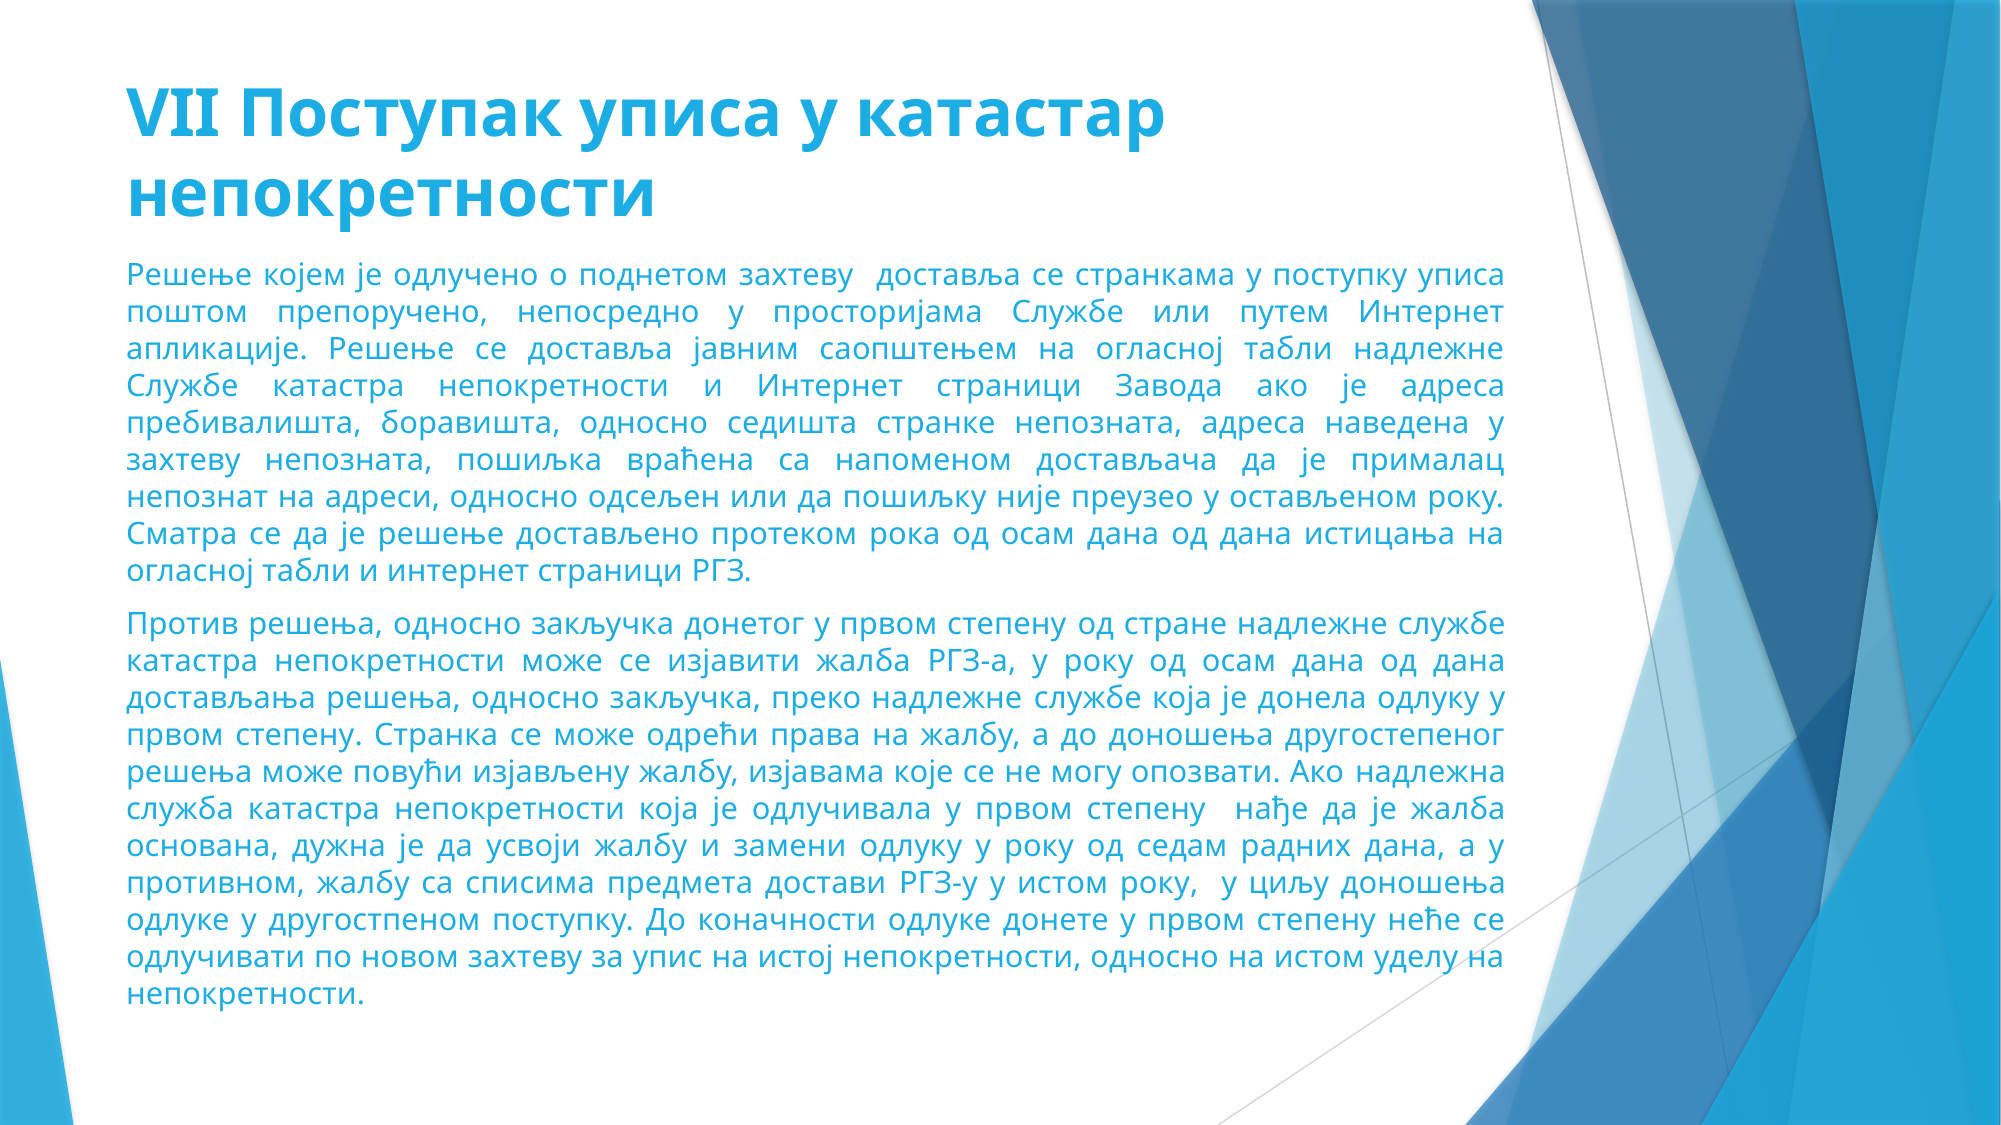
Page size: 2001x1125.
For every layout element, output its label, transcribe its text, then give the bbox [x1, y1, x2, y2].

list Решење којем је одлучено о поднетом захтеву доставља се странкама у поступку уписа поштом препоручено, непосредно у просторијама Службе или путем Интернет апликације. Решење се доставља јавним саопштењем на огласној табли надлежне Службе катастра непокретности и Интернет страници Завода ако је адреса пребивалишта, боравишта, односно седишта странке непозната, адреса наведена у захтеву непозната, пошиљка враћена са напоменом достављача да је прималац непознат на адреси, односно одсељен или да пошиљку није преузео у остављеном року. Сматра се да је решење достављено протеком рока од осам дана од дана истицања на огласној табли и интернет страници РГЗ. Против решења, односно закључка донетог у првом степену од стране надлежне службе катастра непокретности може се изјавити жалба РГЗ-а, у року од осам дана од дана достављања решења, односно закључка, преко надлежне службе која је донела одлуку у првом степену. Странка се може одрећи права на жалбу, а до доношења другостепеног решења може повући изјављену жалбу, изјавама које се не могу опозвати. Ако надлежна служба катастра непокретности која је одлучивала у првом степену нађе да је жалба основана, дужна је да усвоји жалбу и замени одлуку у року од седам радних дана, а у противном, жалбу са списима предмета достави РГЗ-у у истом року, у циљу доношења одлуке у другостпеном поступку. До коначности одлуке донете у првом степену неће се одлучивати по новом захтеву за упис на истој непокретности, односно на истом уделу на непокретности. [111, 247, 1522, 1028]
title VII Поступак уписа у катастар непокретности [111, 61, 1522, 247]
